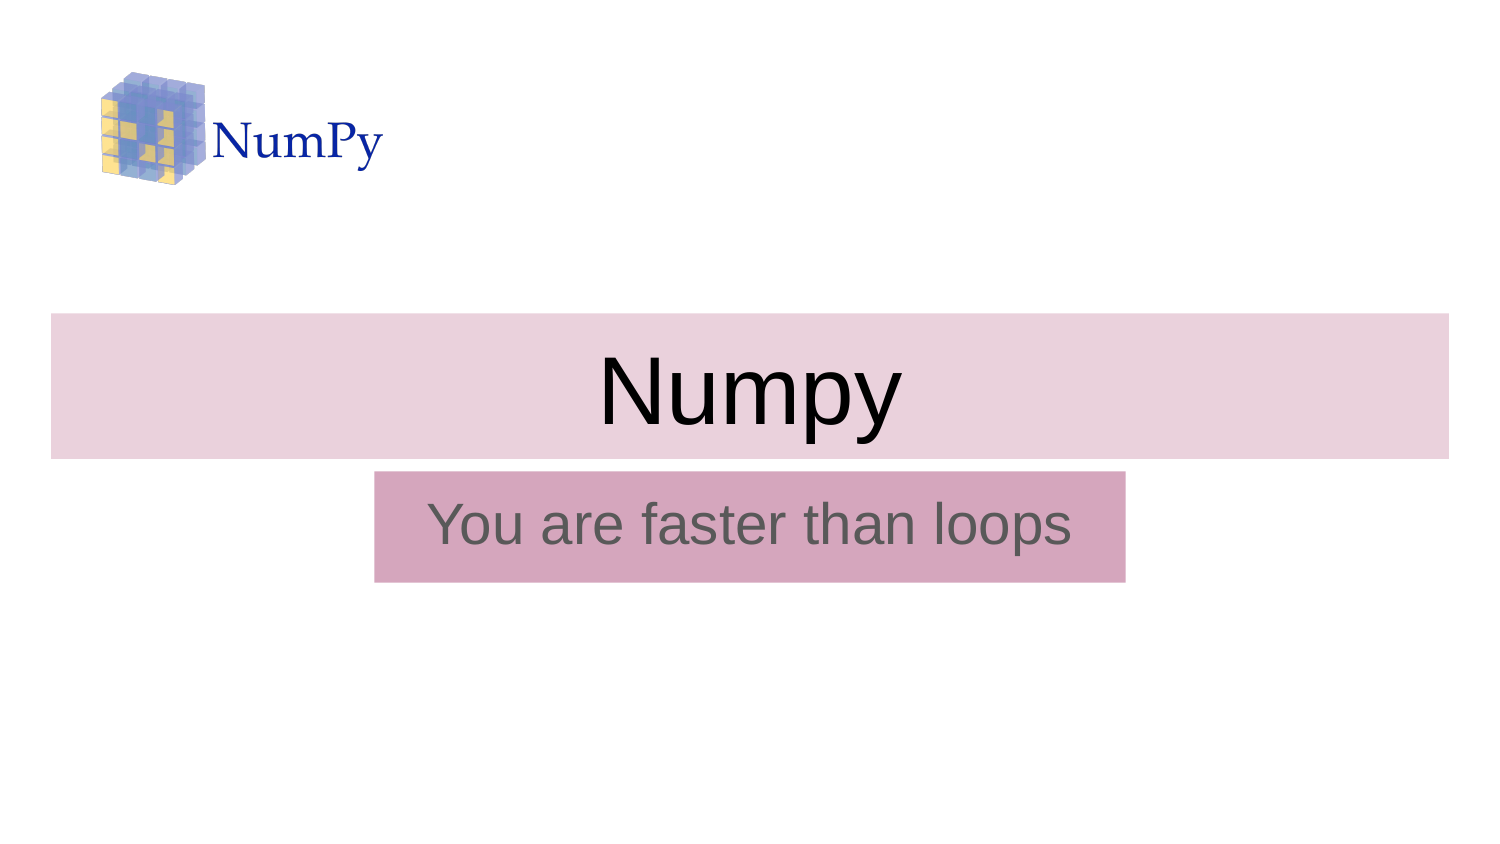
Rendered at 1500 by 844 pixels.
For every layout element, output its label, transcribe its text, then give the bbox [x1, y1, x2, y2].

picture [101, 72, 383, 185]
title Numpy [51, 313, 1449, 459]
subtitle You are faster than loops [374, 471, 1126, 583]
